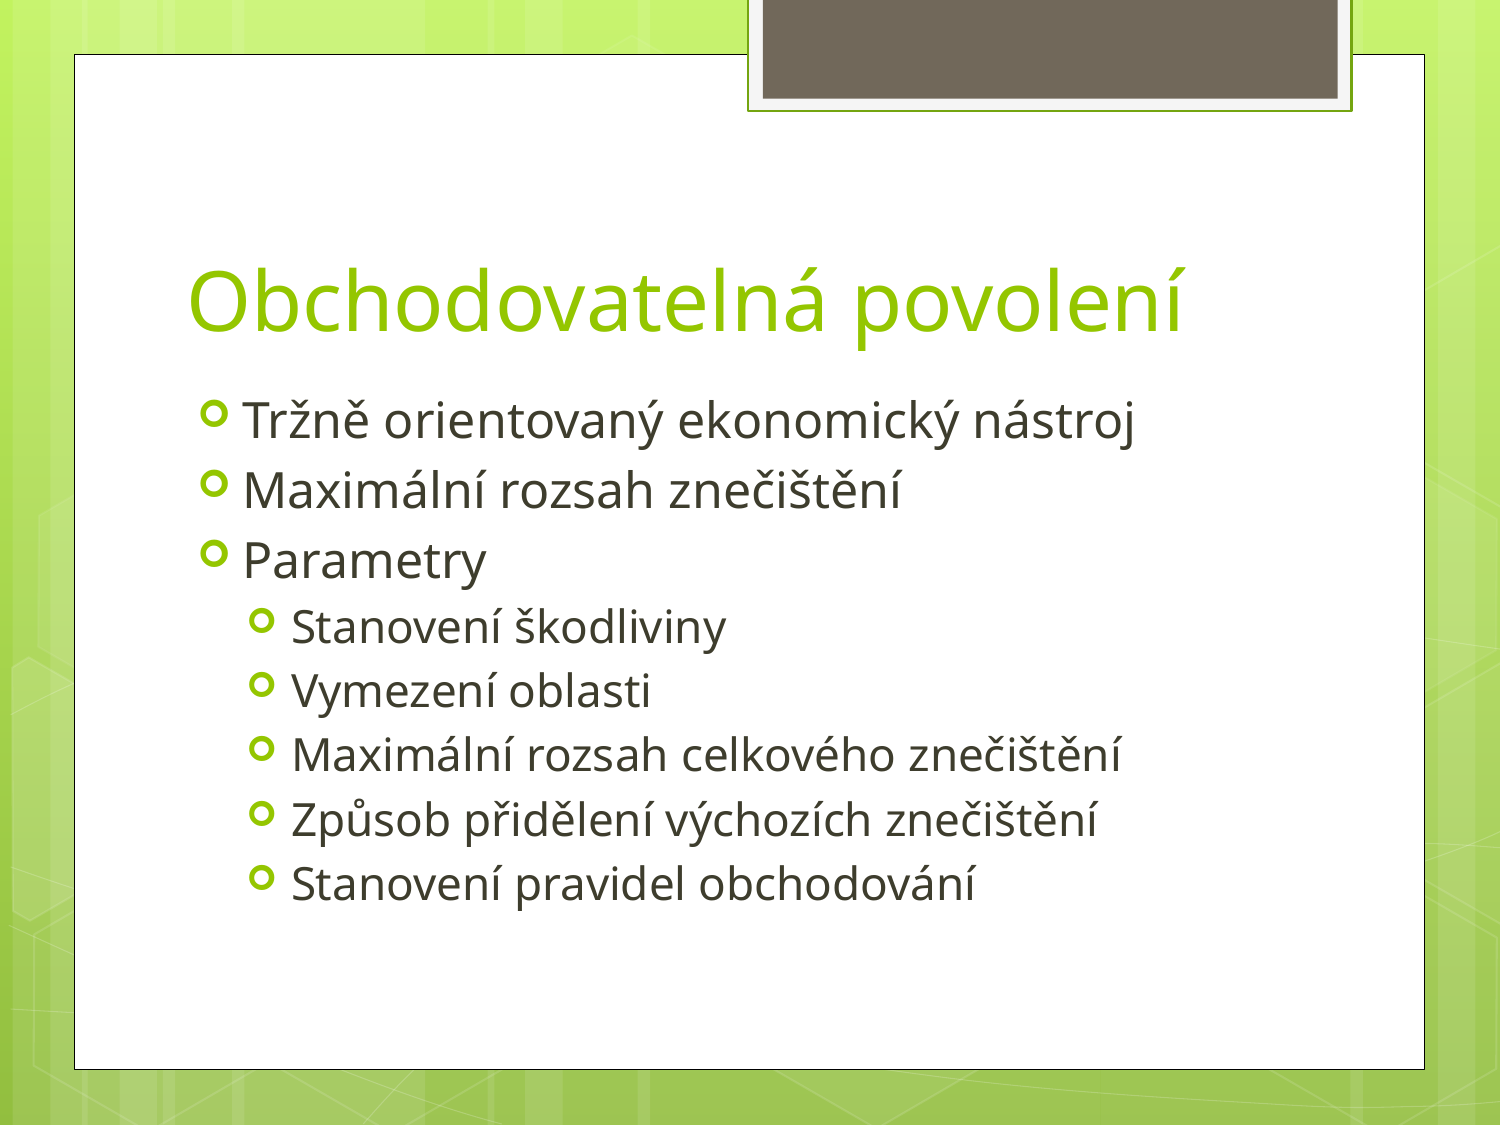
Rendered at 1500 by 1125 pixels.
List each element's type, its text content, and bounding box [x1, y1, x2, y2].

list Tržně orientovaný ekonomický nástroj Maximální rozsah znečištění Parametry Stanovení škodliviny Vymezení oblasti Maximální rozsah celkového znečištění Způsob přidělení výchozích znečištění Stanovení pravidel obchodování [171, 381, 1283, 957]
title Obchodovatelná povolení [171, 168, 1324, 356]
